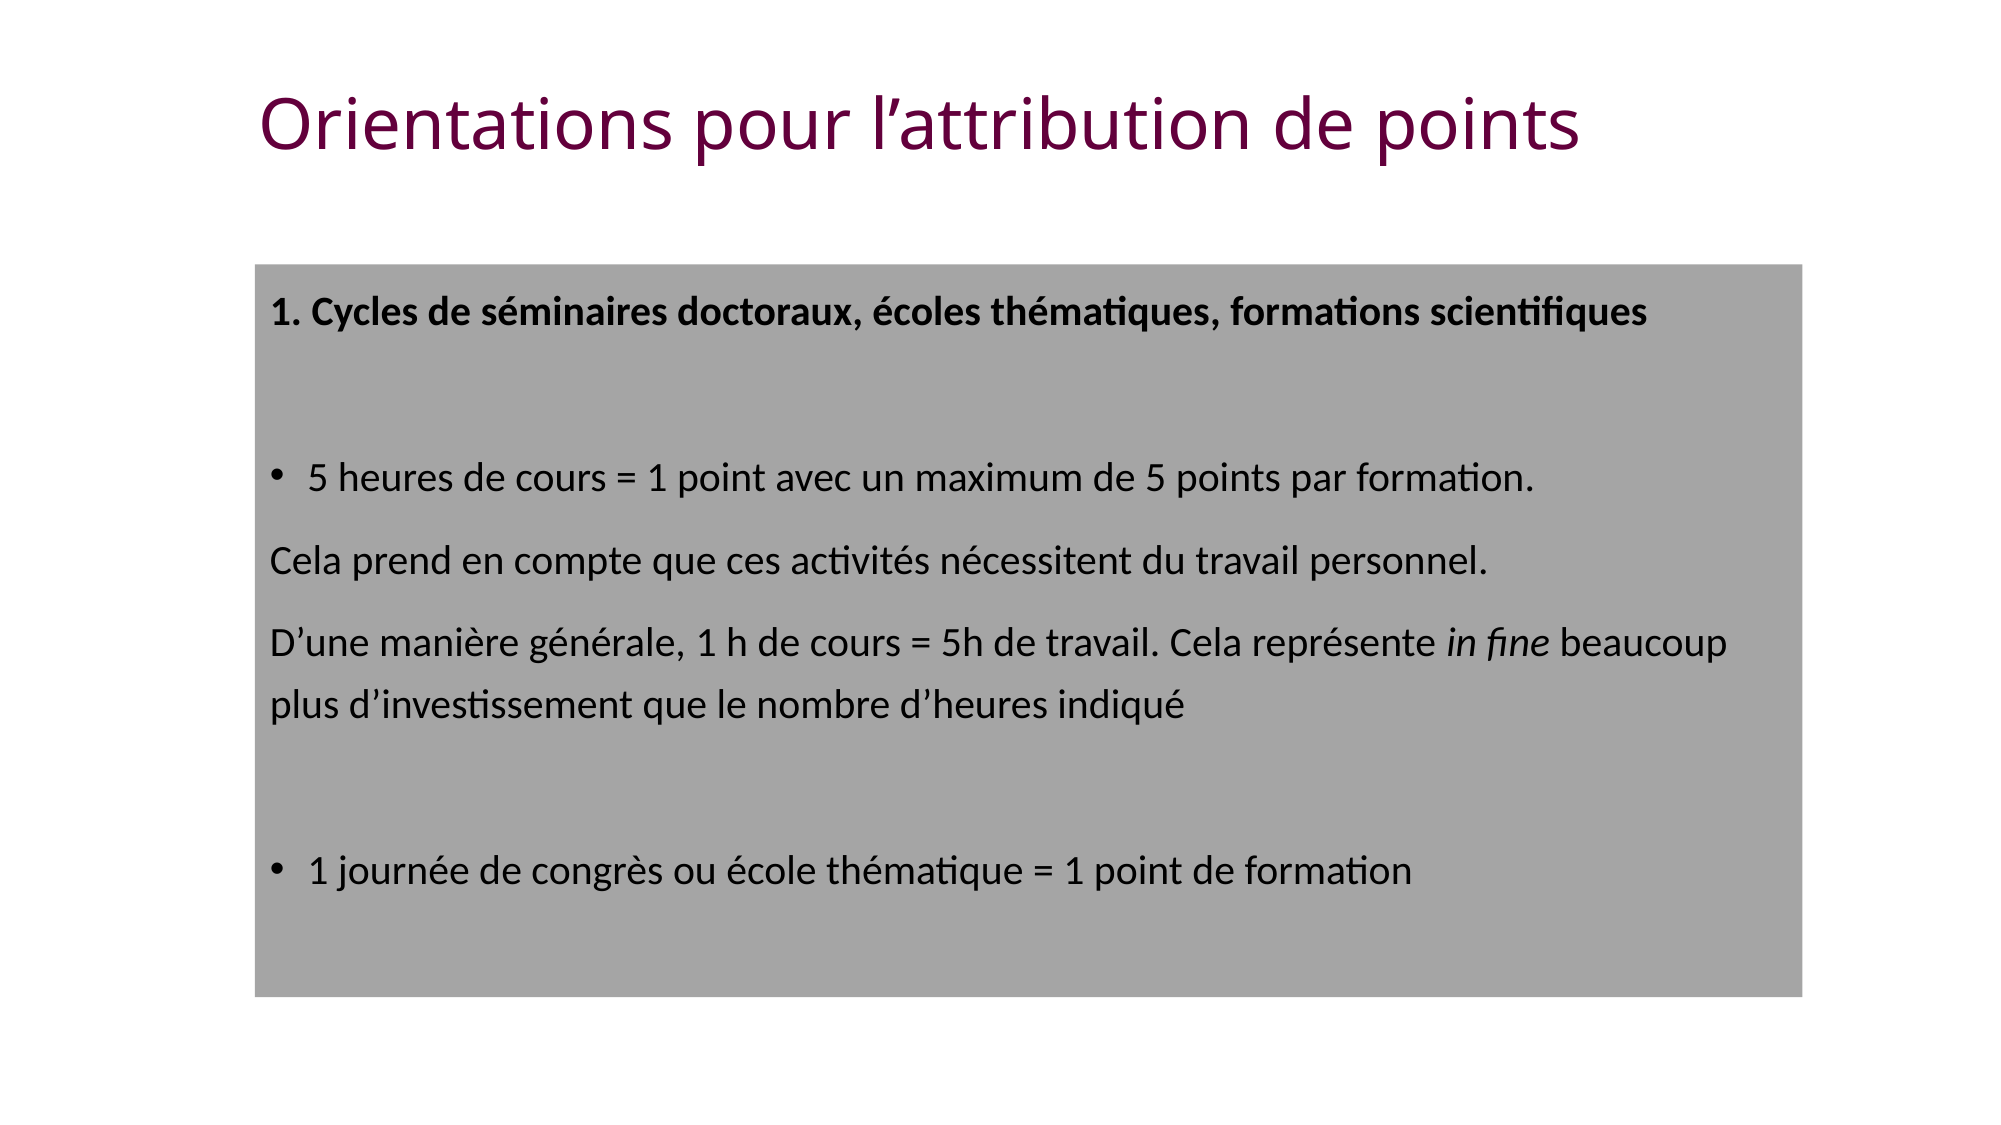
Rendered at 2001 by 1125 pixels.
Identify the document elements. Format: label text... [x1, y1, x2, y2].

list 1. Cycles de séminaires doctoraux, écoles thématiques, formations scientifiques 5 heures de cours = 1 point avec un maximum de 5 points par formation. Cela prend en compte que ces activités nécessitent du travail personnel. D’une manière générale, 1 h de cours = 5h de travail. Cela représente in fine beaucoup plus d’investissement que le nombre d’heures indiqué 1 journée de congrès ou école thématique = 1 point de formation [254, 264, 1803, 998]
title Orientations pour l’attribution de points [243, 80, 1914, 173]
